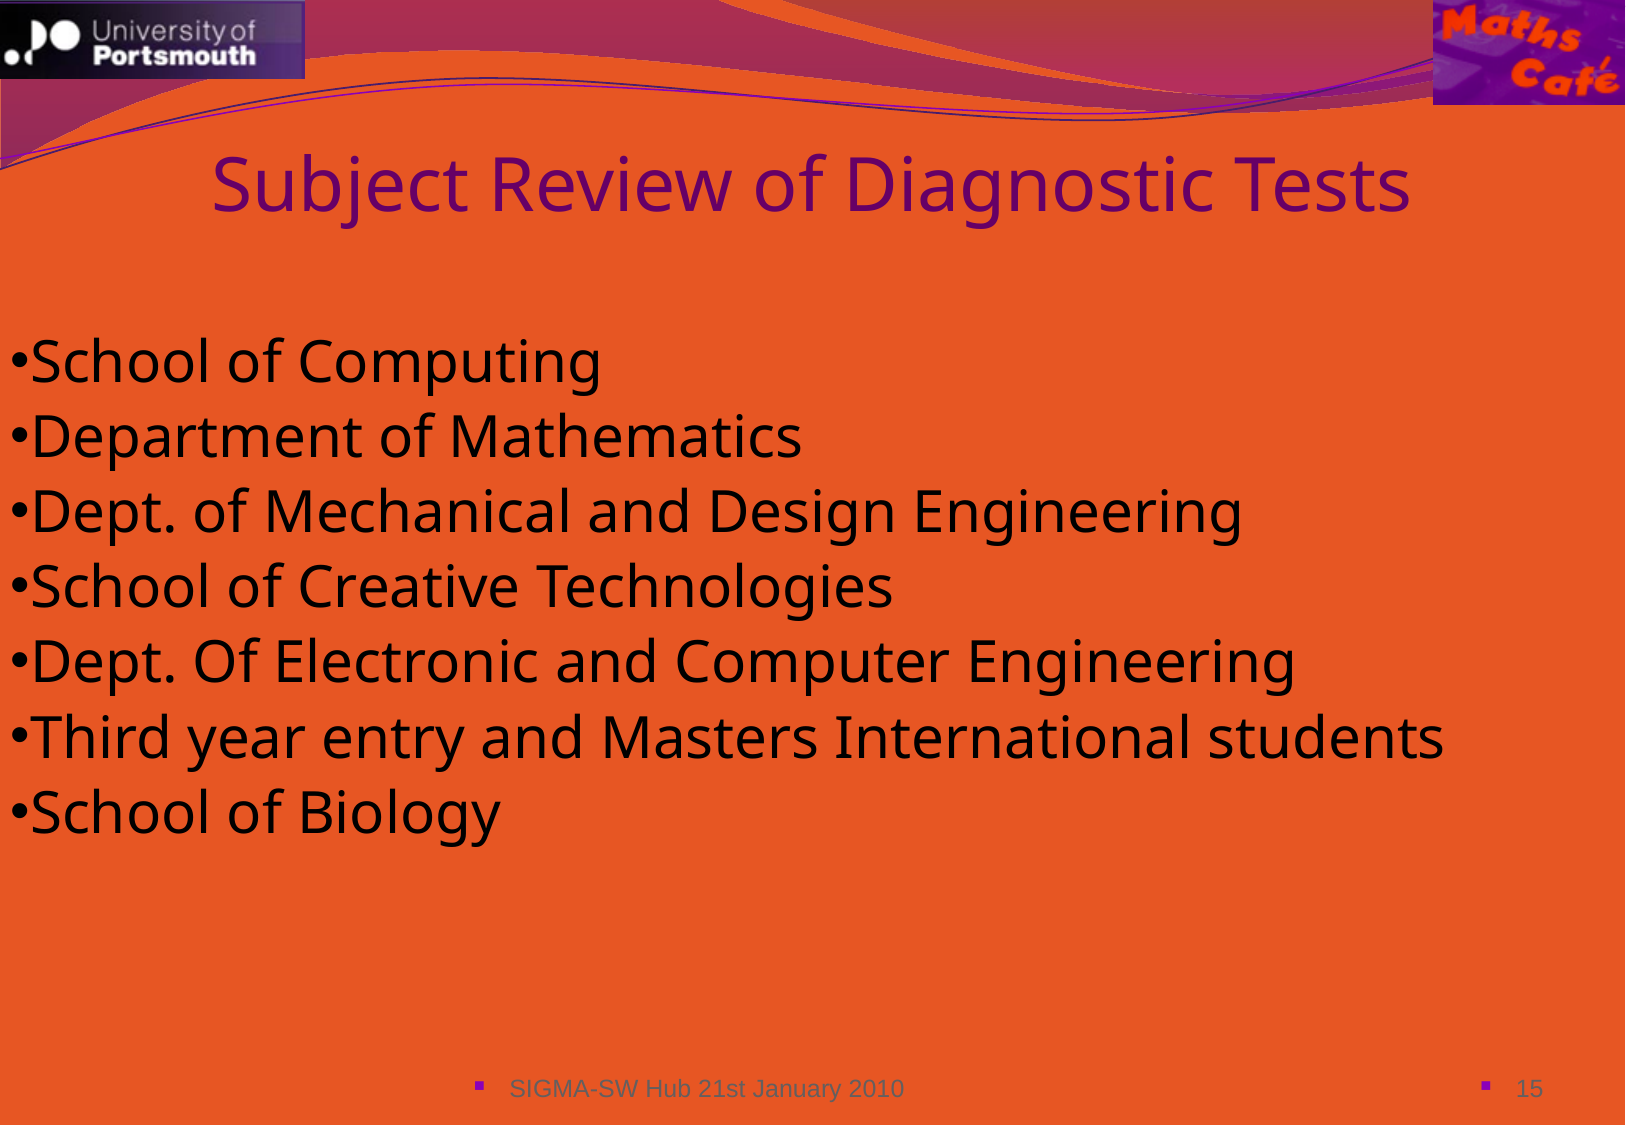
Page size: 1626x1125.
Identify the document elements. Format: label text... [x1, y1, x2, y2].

picture [1433, 0, 1625, 105]
list School of Computing Department of Mathematics Dept. of Mechanical and Design Engineering School of Creative Technologies Dept. Of Electronic and Computer Engineering Third year entry and Masters International students School of Biology [0, 316, 1625, 1009]
picture [0, 0, 305, 79]
slide_number 15 [1408, 1042, 1544, 1103]
footer SIGMA-SW Hub 21st January 2010 [473, 1042, 1070, 1103]
text_box Subject Review of Diagnostic Tests [0, 128, 1625, 270]
